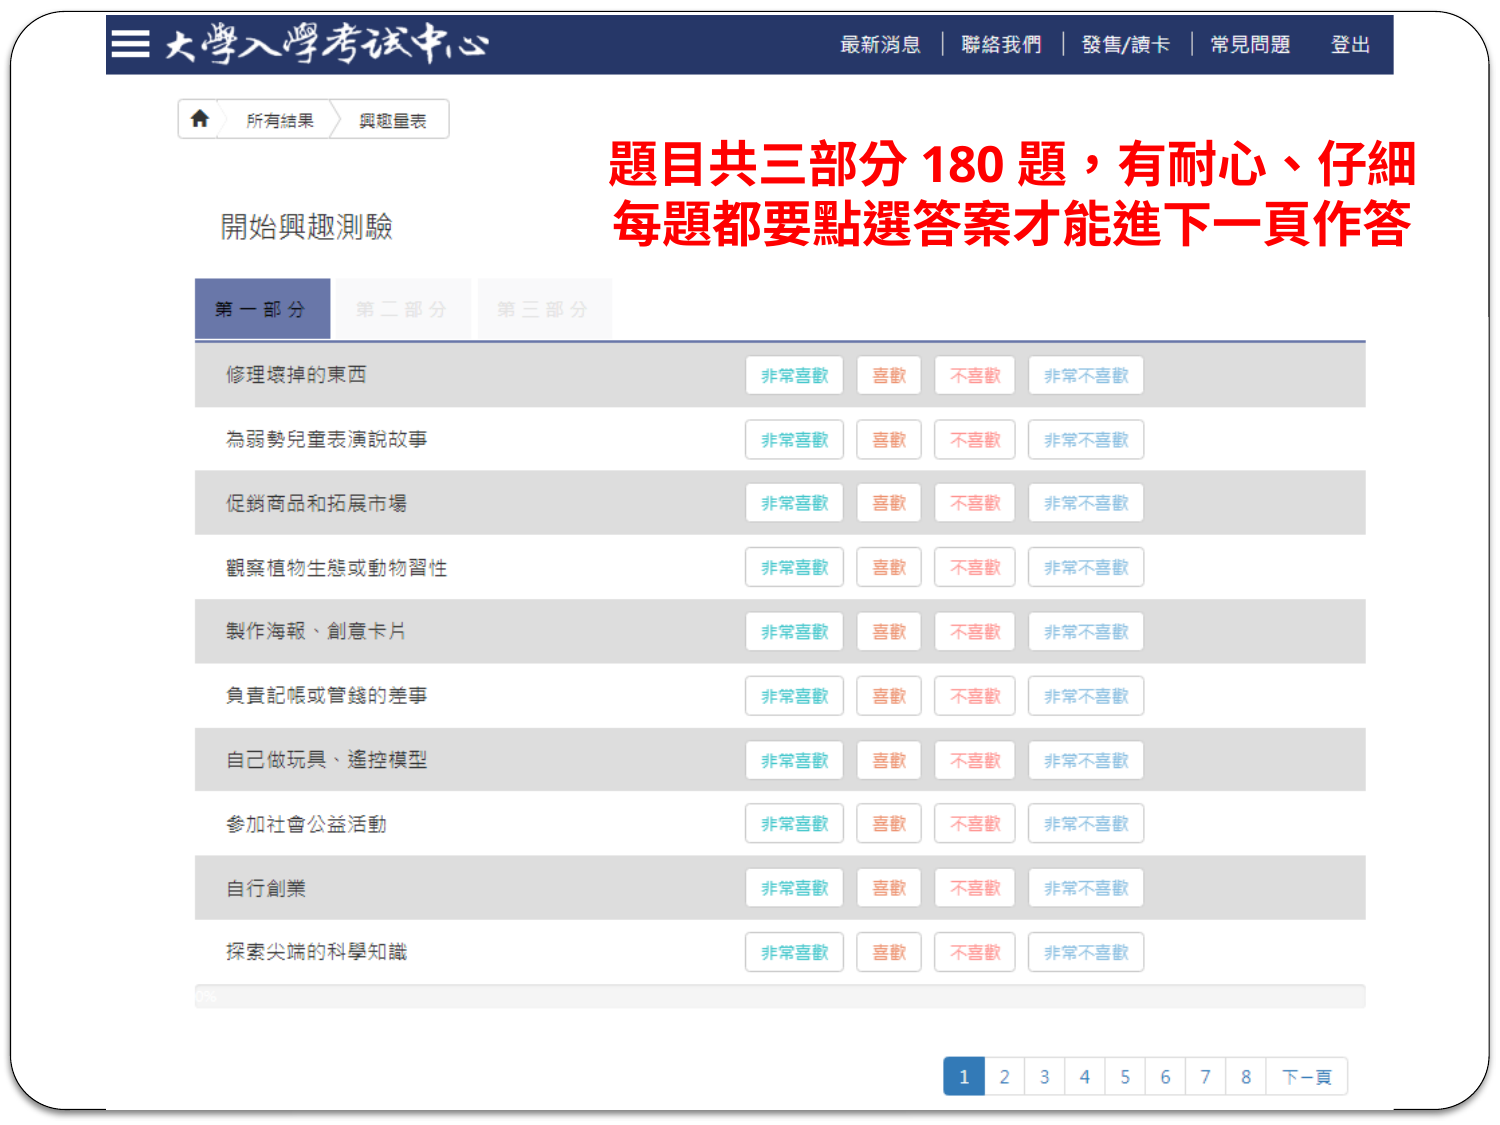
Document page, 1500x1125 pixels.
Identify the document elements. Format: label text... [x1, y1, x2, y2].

picture [105, 14, 1394, 1111]
text_box 題目共三部分180題，有耐心、仔細 每題都要點選答案才能進下一頁作答 [1399, 125, 1500, 291]
